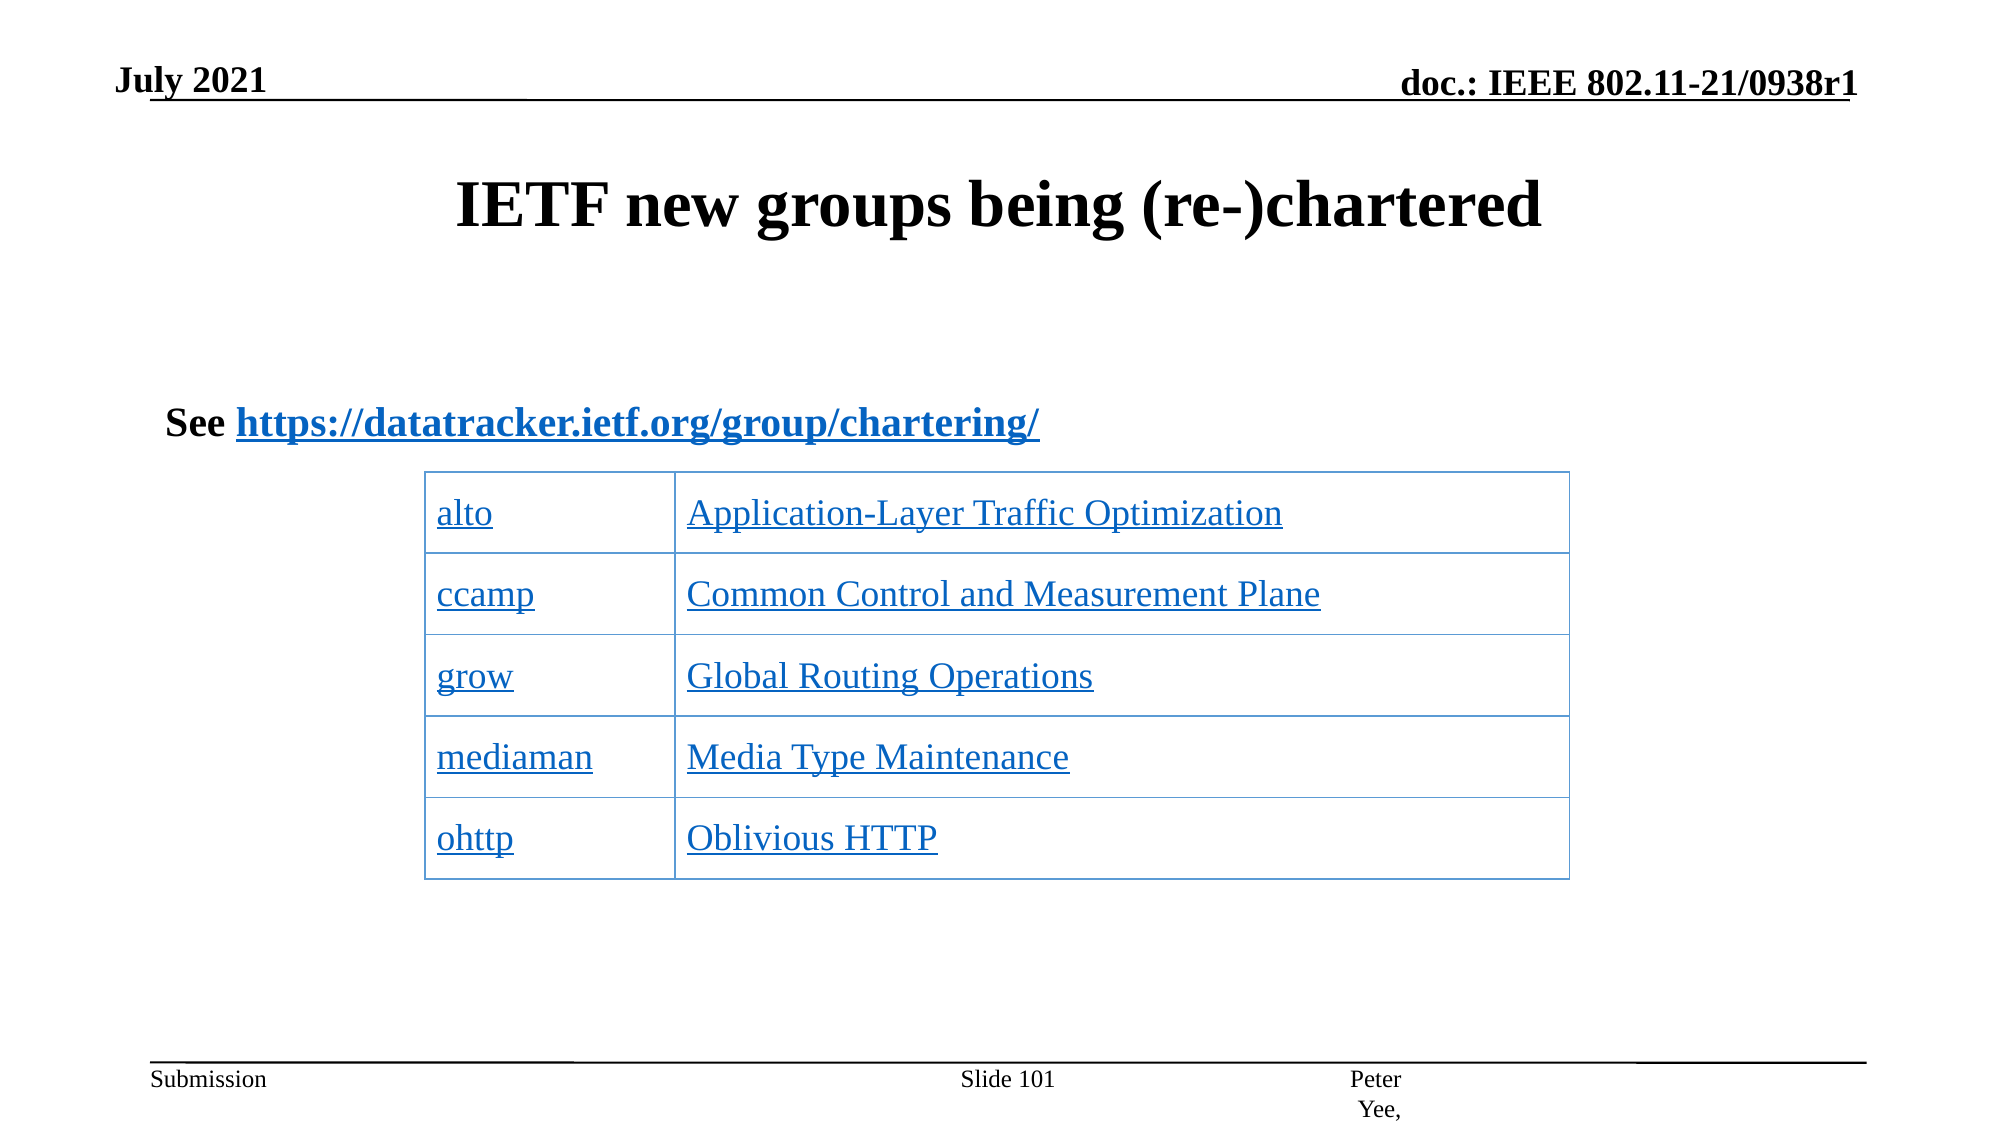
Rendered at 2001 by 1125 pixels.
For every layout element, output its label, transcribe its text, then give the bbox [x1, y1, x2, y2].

table_cell Oblivious HTTP [676, 798, 1569, 878]
list See https://datatracker.ietf.org/group/chartering/ [149, 324, 1850, 1000]
table_cell mediaman [426, 717, 674, 797]
title IETF new groups being (re-)chartered [149, 112, 1850, 288]
table_cell ohttp [426, 798, 674, 878]
table_header alto [426, 473, 674, 552]
slide_number Slide 101 [950, 1061, 1067, 1123]
table_header Application-Layer Traffic Optimization [676, 473, 1569, 552]
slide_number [114, 0, 426, 101]
footer Peter Yee, AKAYLA [1324, 1061, 1402, 1125]
table_cell Media Type Maintenance [676, 717, 1569, 797]
table_cell ccamp [426, 554, 674, 634]
table_cell Global Routing Operations [676, 635, 1569, 715]
table_cell grow [426, 635, 674, 715]
table_cell Common Control and Measurement Plane [676, 554, 1569, 634]
